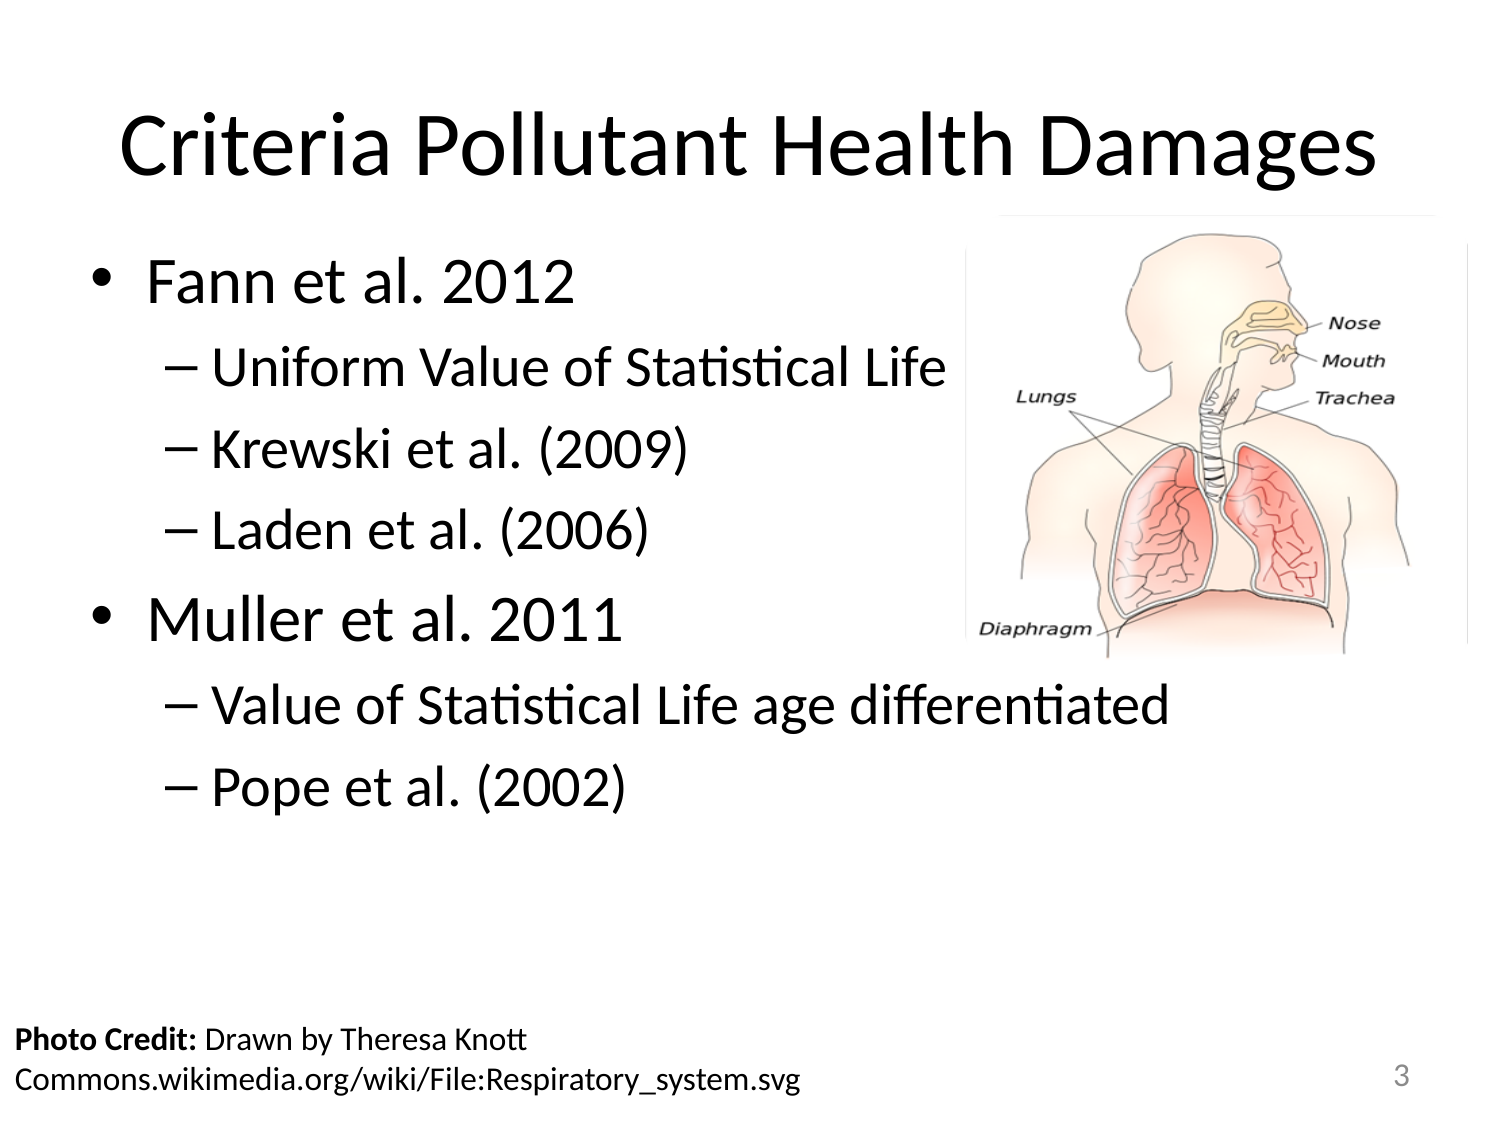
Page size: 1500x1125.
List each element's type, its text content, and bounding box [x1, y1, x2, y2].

text_box Photo Credit: Drawn by Theresa Knott Commons.wikimedia.org/wiki/File:Respiratory_system.svg [0, 1009, 1113, 1125]
slide_number 3 [1113, 1042, 1425, 1103]
title Criteria Pollutant Health Damages [75, 45, 1425, 229]
list Fann et al. 2012 Uniform Value of Statistical Life Krewski et al. (2009) Laden et al. (2006) Muller et al. 2011 Value of Statistical Life age differentiated Pope et al. (2002) [75, 229, 1425, 947]
text_box [960, 210, 1475, 678]
